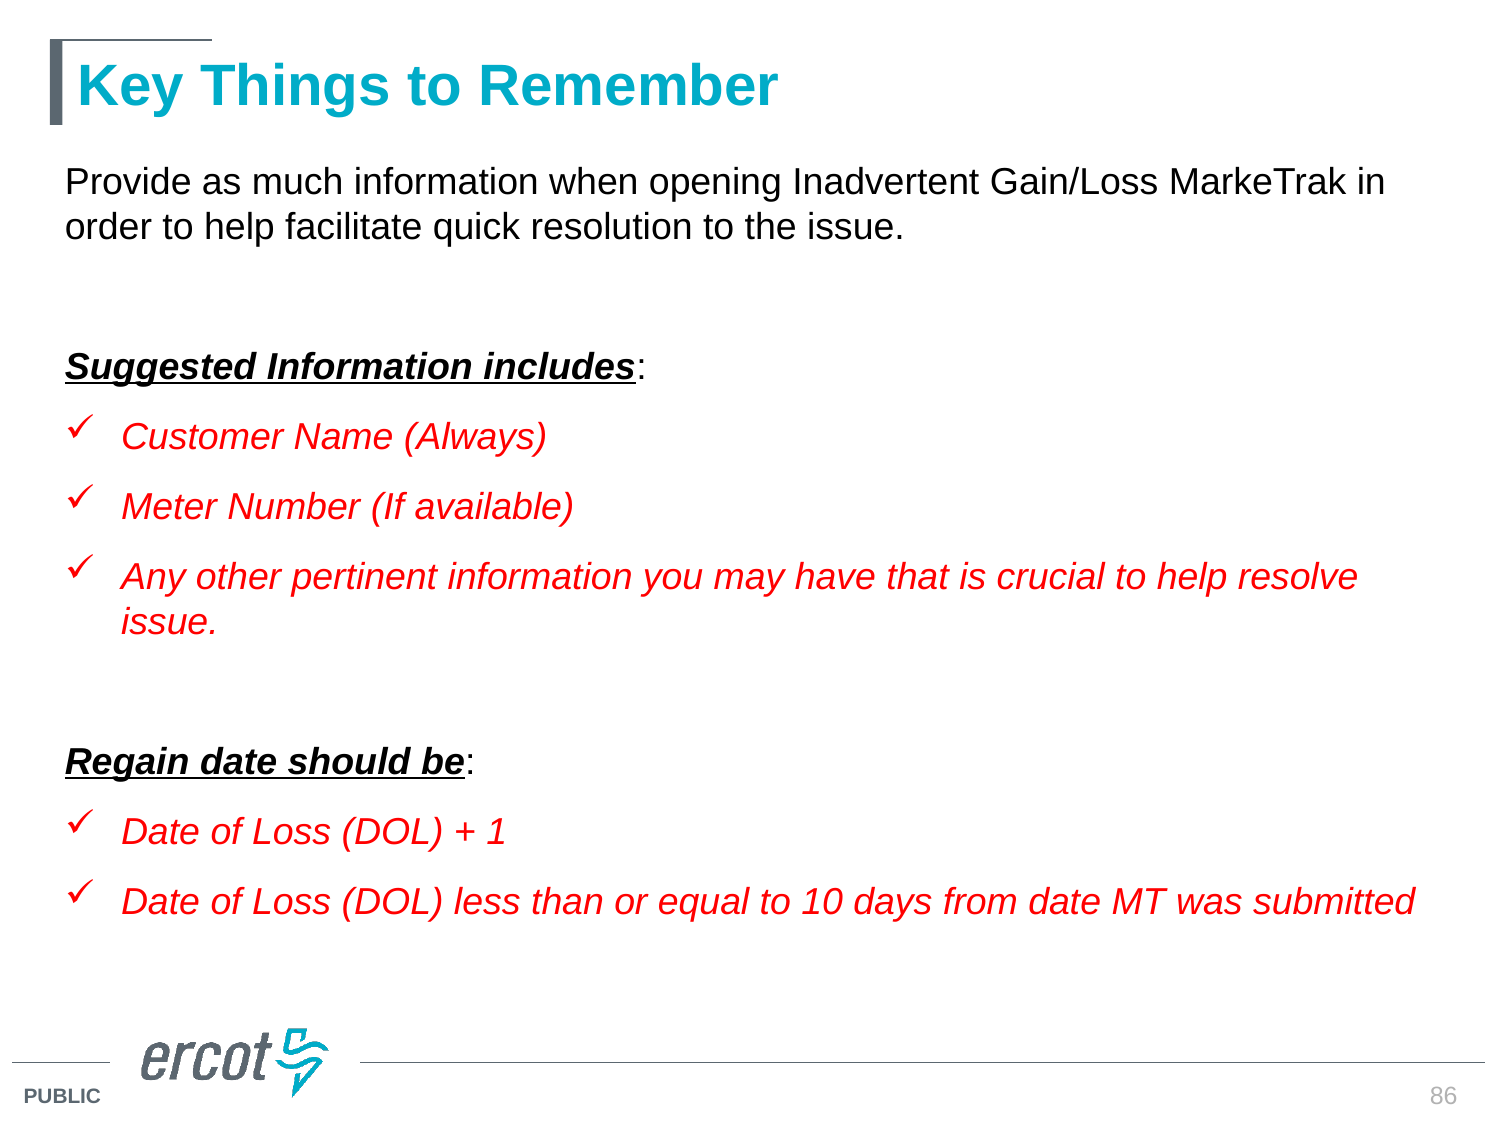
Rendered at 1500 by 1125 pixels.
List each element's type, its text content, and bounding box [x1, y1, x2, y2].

list Provide as much information when opening Inadvertent Gain/Loss MarkeTrak in order to help facilitate quick resolution to the issue. Suggested Information includes: Customer Name (Always) Meter Number (If available) Any other pertinent information you may have that is crucial to help resolve issue. Regain date should be: Date of Loss (DOL) + 1 Date of Loss (DOL) less than or equal to 10 days from date MT was submitted [50, 149, 1450, 950]
slide_number 86 [1400, 1076, 1488, 1113]
title Key Things to Remember [62, 39, 1450, 125]
picture [137, 1024, 332, 1100]
